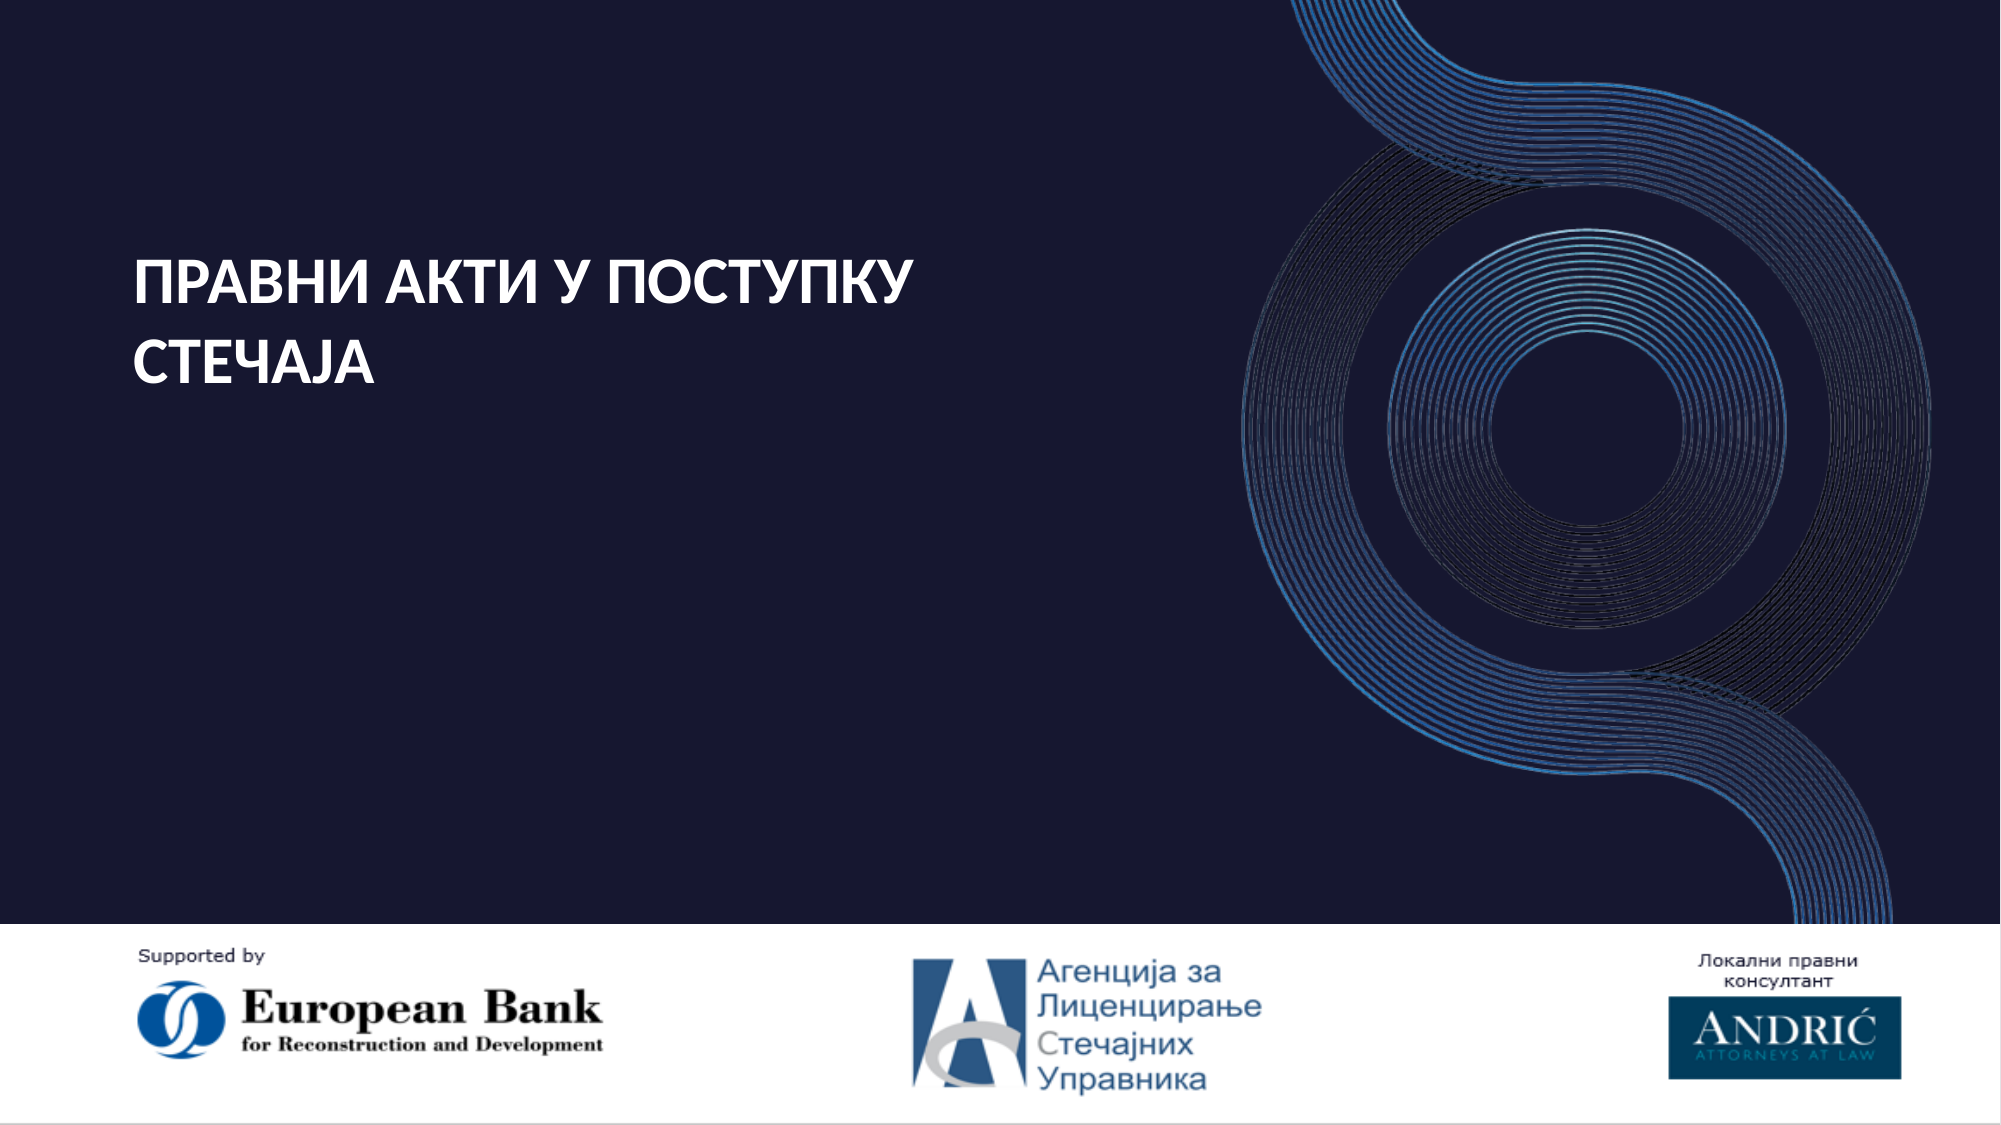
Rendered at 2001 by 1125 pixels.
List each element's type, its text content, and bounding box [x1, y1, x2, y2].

picture [0, 0, 2000, 1125]
text_box ПРАВНИ АКТИ У ПОСТУПКУ СТЕЧАЈА [118, 229, 1113, 484]
